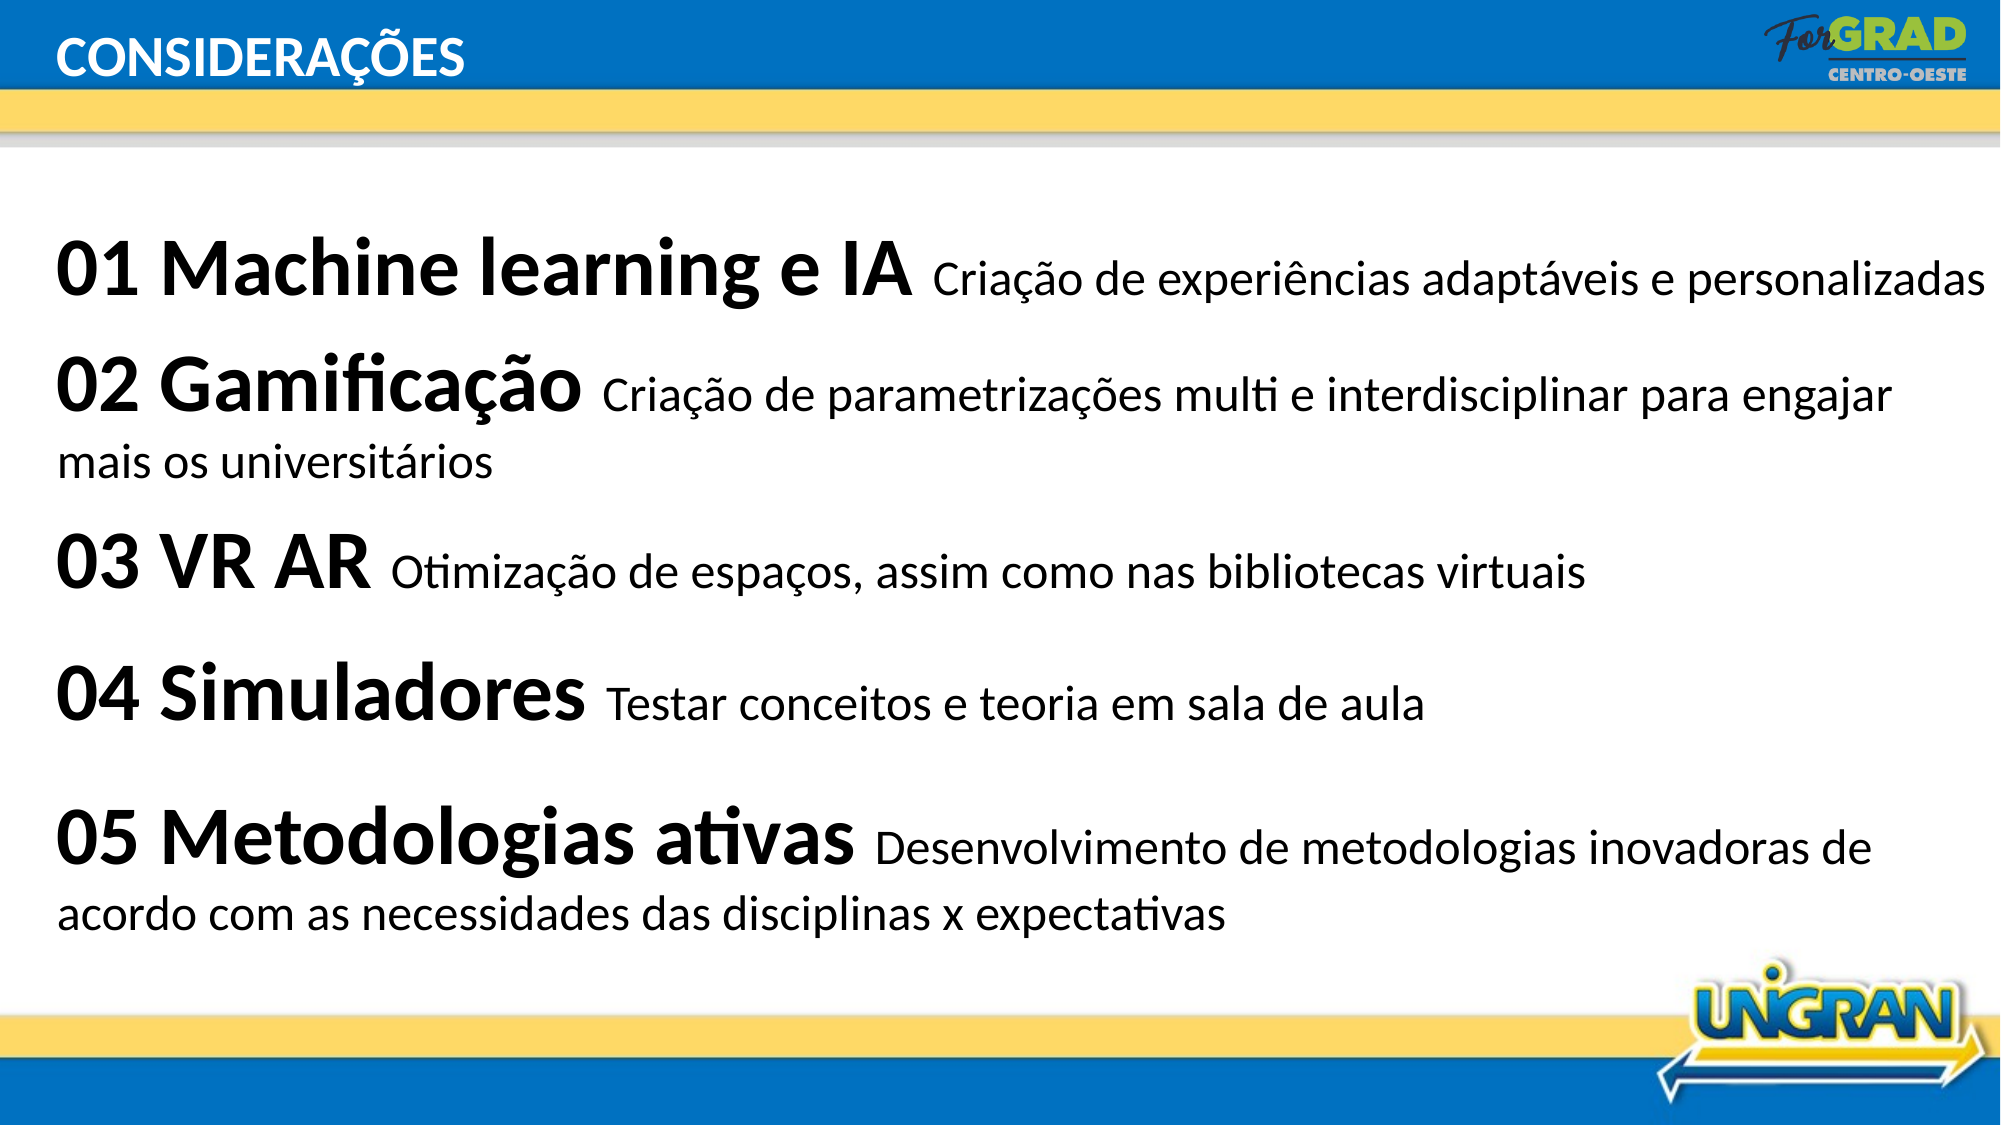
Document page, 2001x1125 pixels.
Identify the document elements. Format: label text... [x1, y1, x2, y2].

text_box 05 Metodologias ativas Desenvolvimento de metodologias inovadoras de acordo com as necessidades das disciplinas x expectativas [42, 773, 1966, 949]
text_box 04 Simuladores Testar conceitos e teoria em sala de aula [42, 629, 1966, 745]
text_box 01 Machine learning e IA Criação de experiências adaptáveis e personalizadas [42, 204, 2000, 320]
text_box 02 Gamificação Criação de parametrizações multi e interdisciplinar para engajar mais os universitários [42, 321, 1966, 496]
text_box CONSIDERAÇÕES [42, 10, 1317, 96]
picture [0, 0, 2001, 1125]
text_box 03 VR AR Otimização de espaços, assim como nas bibliotecas virtuais [42, 497, 1966, 613]
